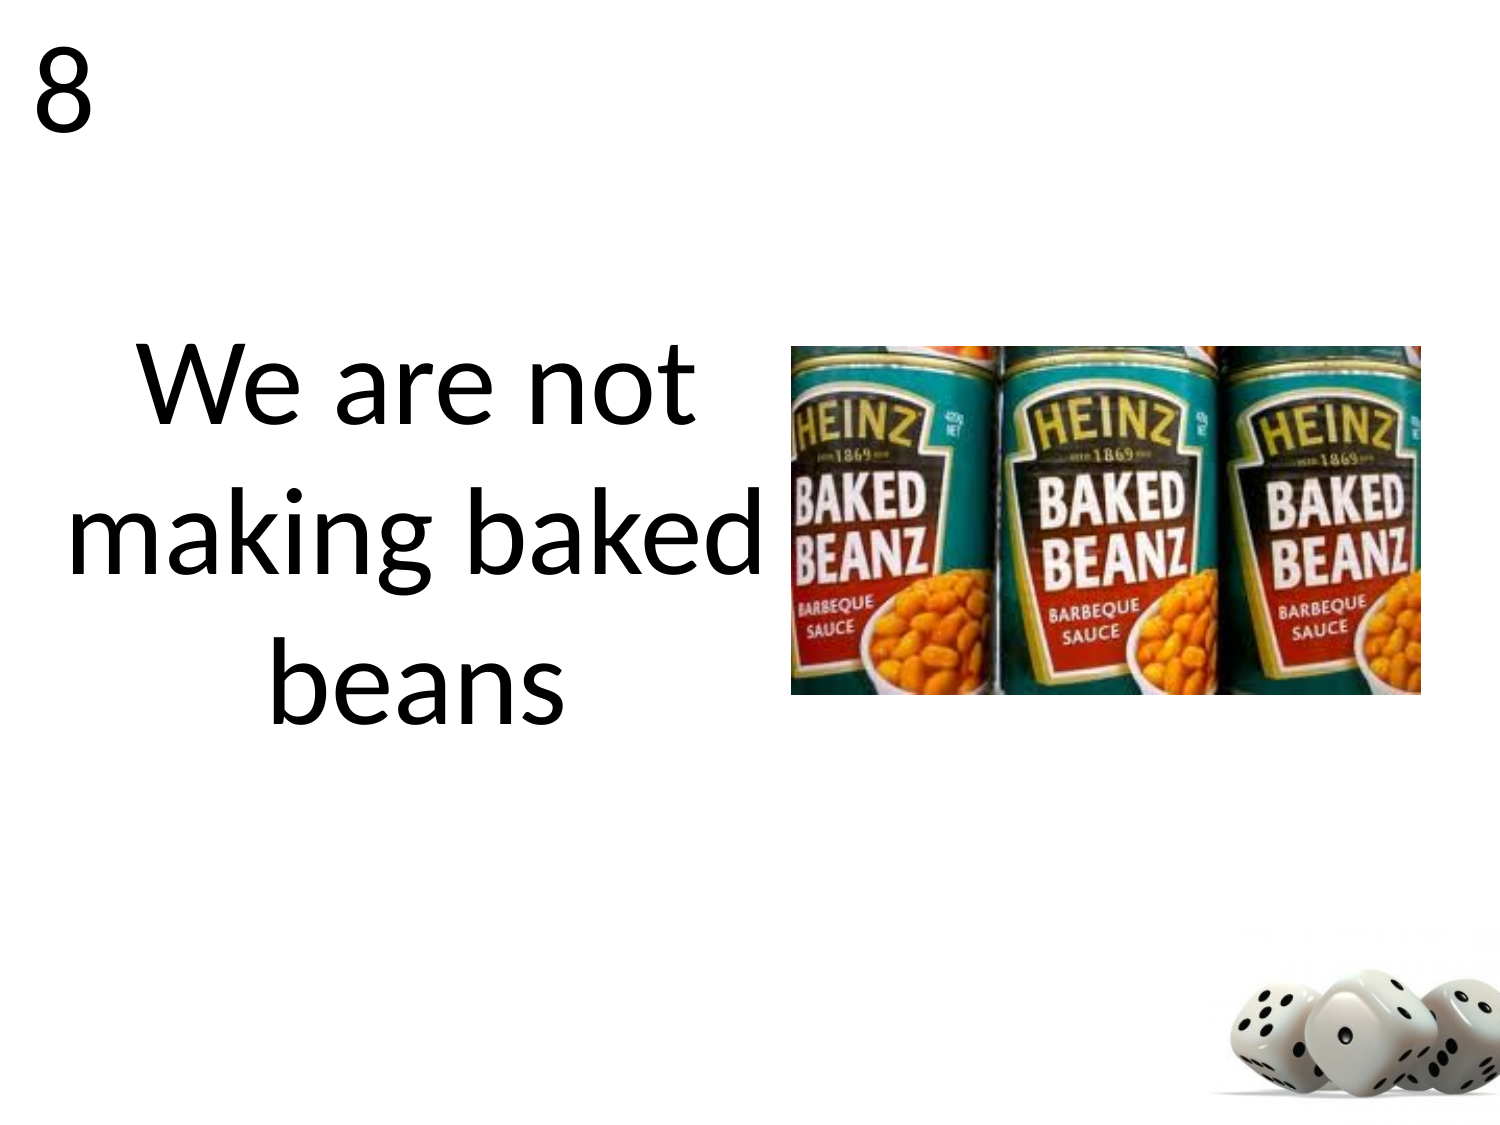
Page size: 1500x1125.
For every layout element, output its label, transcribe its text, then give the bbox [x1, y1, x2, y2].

text_box We are not making baked beans [42, 291, 792, 757]
picture [1209, 921, 1500, 1125]
picture [791, 346, 1421, 695]
text_box 8 [0, 0, 158, 165]
